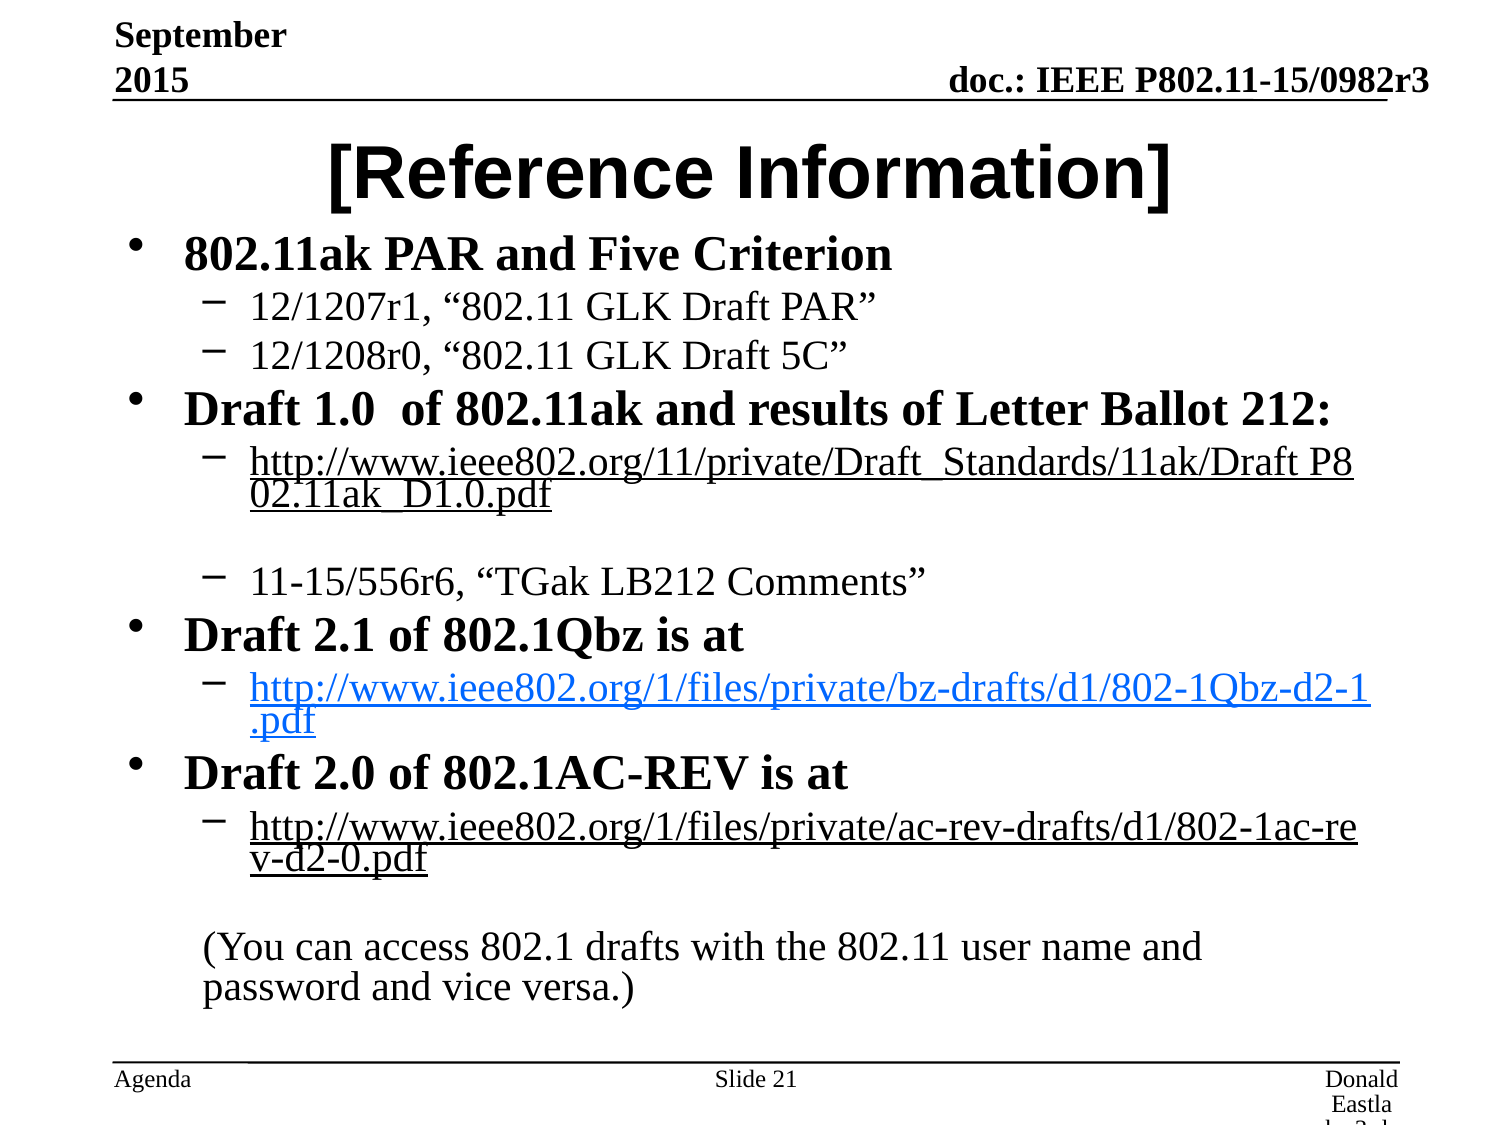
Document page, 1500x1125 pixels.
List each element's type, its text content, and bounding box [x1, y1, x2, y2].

slide_number Slide 21 [712, 1063, 800, 1093]
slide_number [114, 54, 290, 100]
list 802.11ak PAR and Five Criterion 12/1207r1, “802.11 GLK Draft PAR” 12/1208r0, “802.11 GLK Draft 5C” Draft 1.0 of 802.11ak and results of Letter Ballot 212: http://www.ieee802.org/11/private/Draft_Standards/11ak/Draft P802.11ak_D1.0.pdf 11-15/556r6, “TGak LB212 Comments” Draft 2.1 of 802.1Qbz is at http://www.ieee802.org/1/files/private/bz-drafts/d1/802-1Qbz-d2-1.pdf Draft 2.0 of 802.1AC-REV is at http://www.ieee802.org/1/files/private/ac-rev-drafts/d1/802-1ac-rev-d2-0.pdf (You can access 802.1 drafts with the 802.11 user name and password and vice versa.) [112, 224, 1388, 1063]
title [Reference Information] [112, 112, 1388, 224]
footer Donald Eastlake 3rd, Huawei Technologies [1325, 1062, 1402, 1093]
